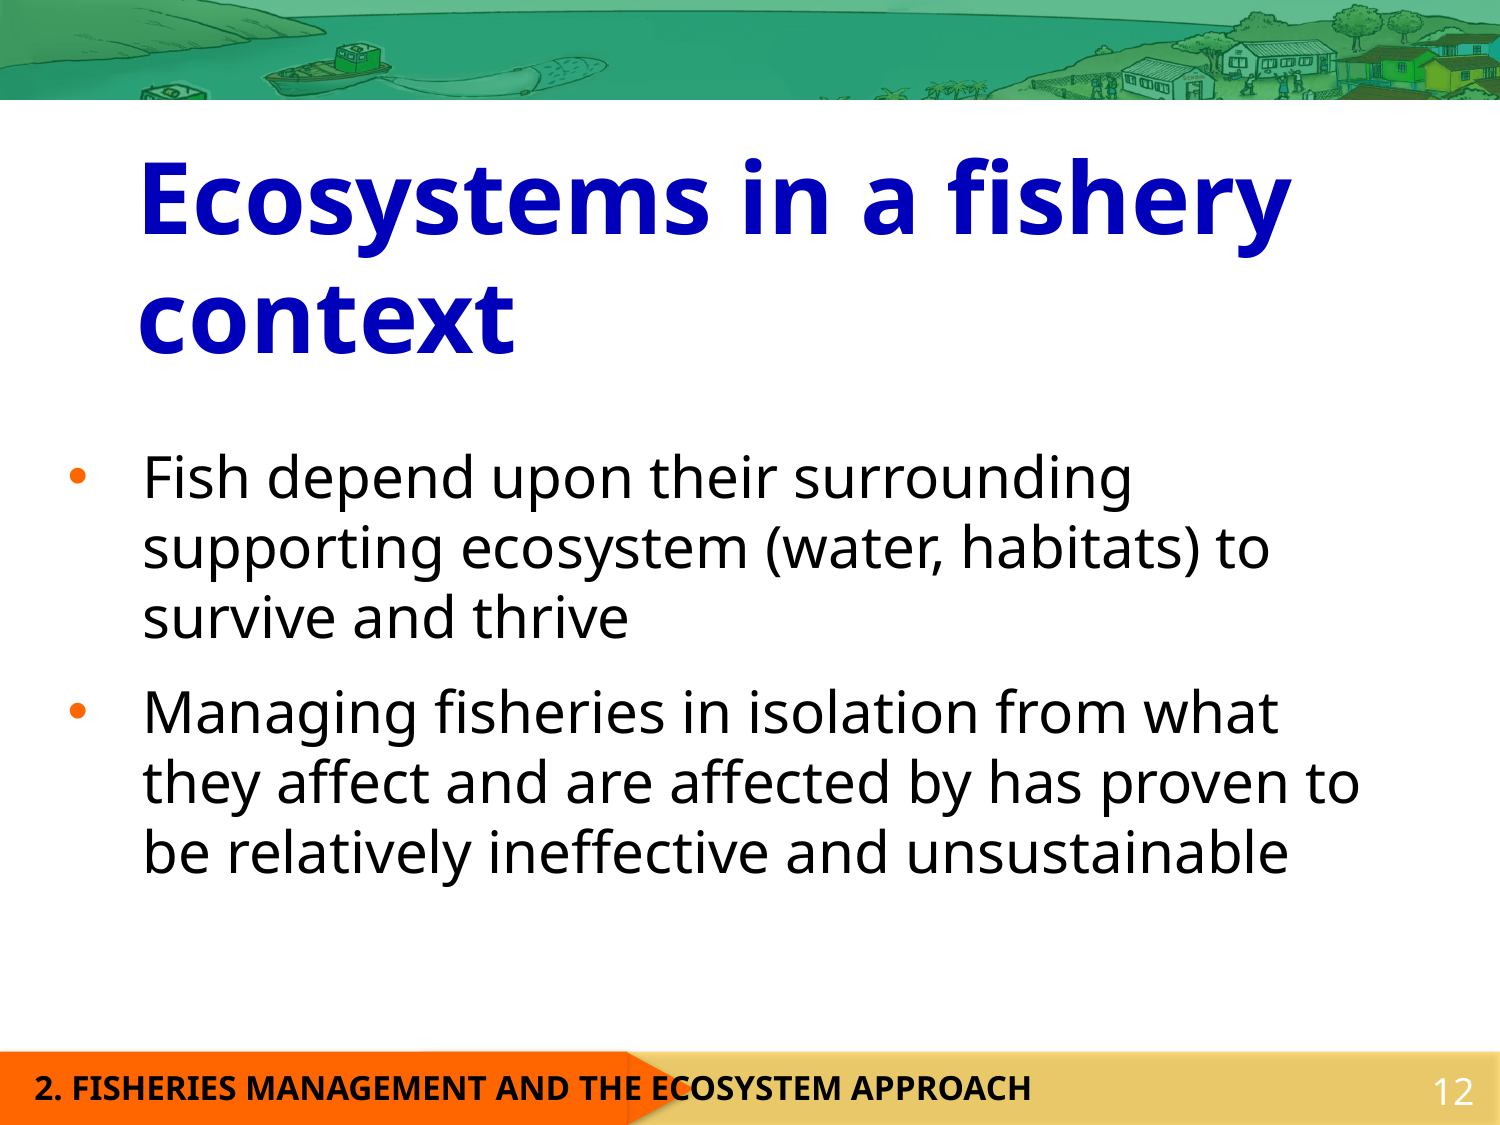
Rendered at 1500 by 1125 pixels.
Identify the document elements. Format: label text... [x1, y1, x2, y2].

text_box 12 [1416, 1060, 1500, 1125]
text_box Fish depend upon their surrounding supporting ecosystem (water, habitats) to survive and thrive Managing fisheries in isolation from what they affect and are affected by has proven to be relatively ineffective and unsustainable [52, 432, 1381, 862]
text_box Ecosystems in a fishery context [121, 126, 1381, 313]
picture [0, 0, 1500, 100]
